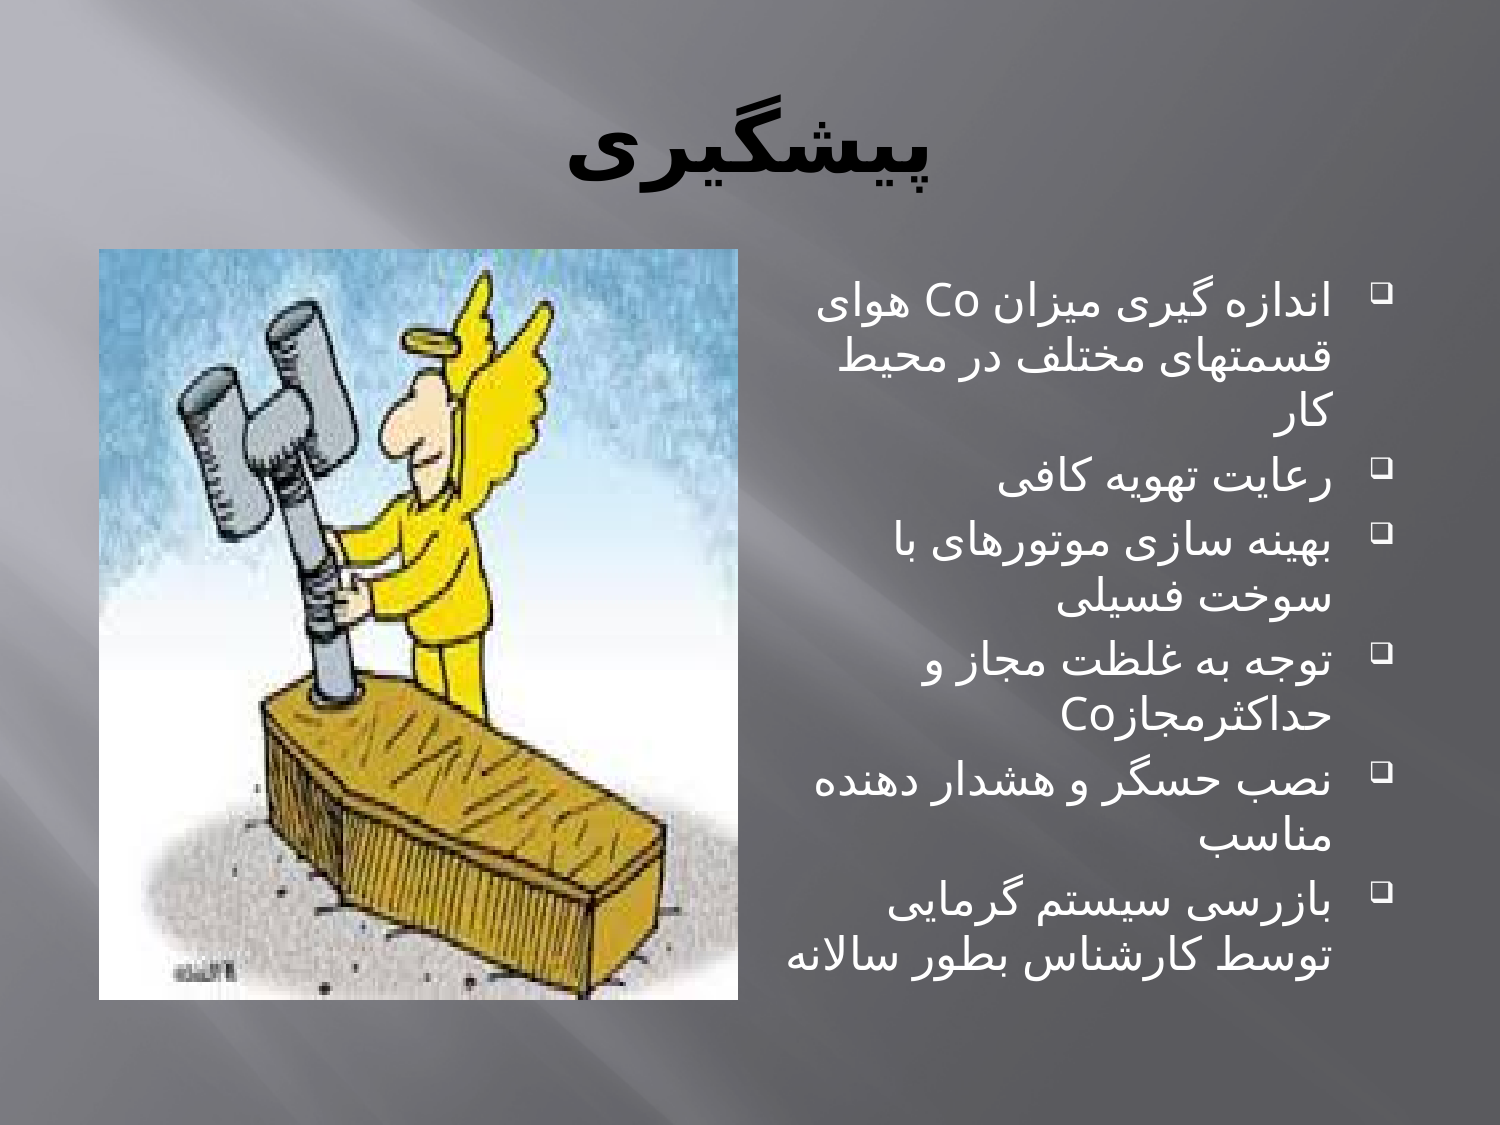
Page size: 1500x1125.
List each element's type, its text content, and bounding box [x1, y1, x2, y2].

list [99, 249, 738, 1001]
title پیشگیری [75, 45, 1425, 233]
list اندازه گیری میزان Co هوای قسمتهای مختلف در محیط کار رعایت تهویه کافی بهینه سازی موتورهای با سوخت فسیلی توجه به غلظت مجاز و حداکثرمجازCo نصب حسگر و هشدار دهنده مناسب بازرسی سیستم گرمایی توسط کارشناس بطور سالانه [762, 262, 1425, 1005]
